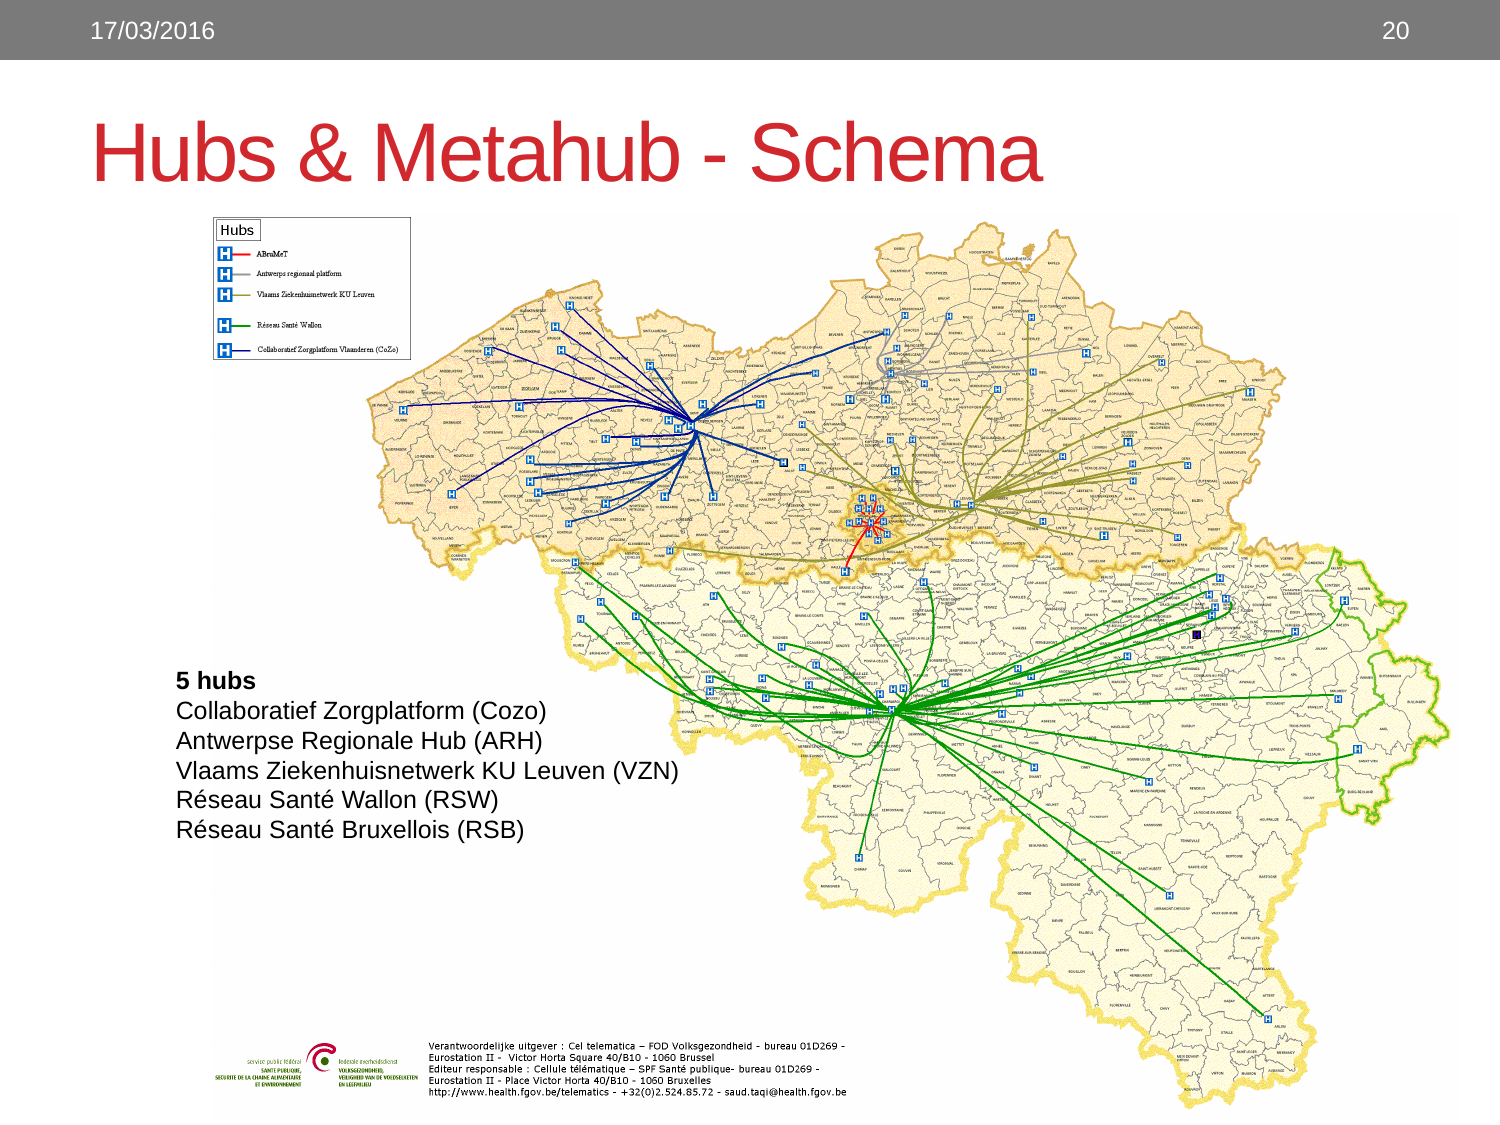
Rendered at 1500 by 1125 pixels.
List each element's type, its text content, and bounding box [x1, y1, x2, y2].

slide_number 20 [1250, 3, 1425, 57]
picture [212, 214, 1459, 1118]
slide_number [75, 3, 550, 57]
text_box 5 hubs Collaboratief Zorgplatform (Cozo) Antwerpse Regionale Hub (ARH) Vlaams Ziekenhuisnetwerk KU Leuven (VZN) Réseau Santé Wallon (RSW) Réseau Santé Bruxellois (RSB) [76, 656, 209, 916]
title Hubs & Metahub - Schema [75, 66, 1425, 229]
